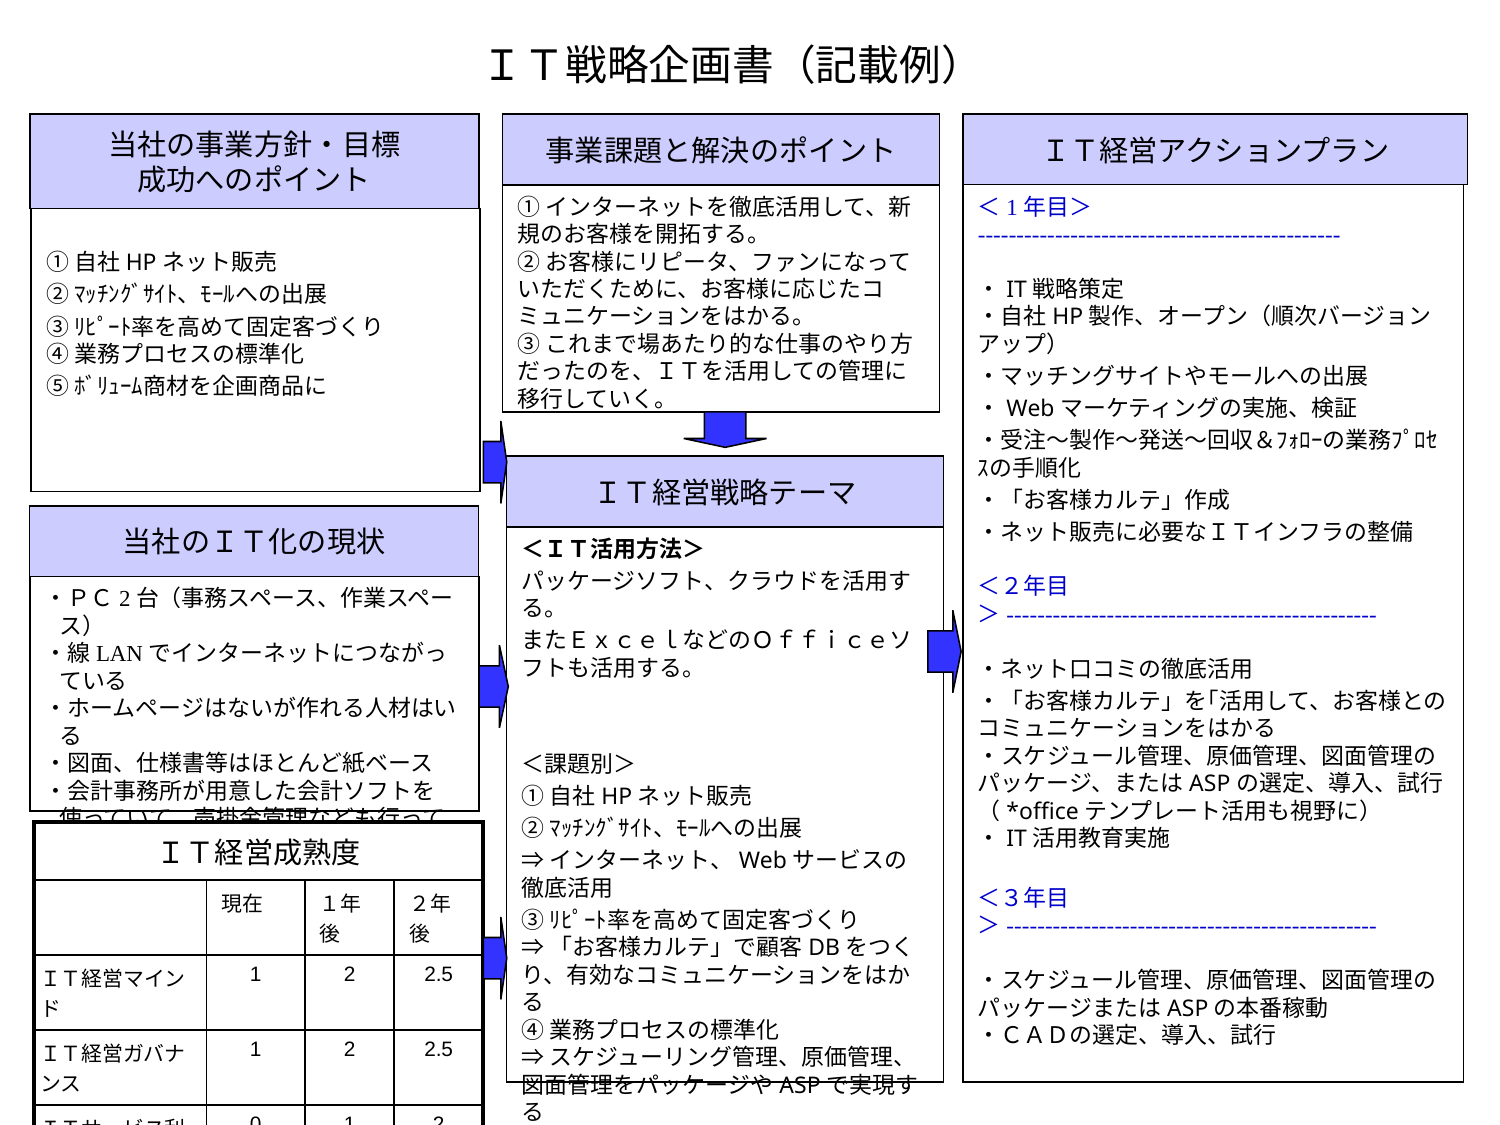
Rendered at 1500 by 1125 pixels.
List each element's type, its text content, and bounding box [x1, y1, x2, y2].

text_box 当社の事業方針・目標 成功へのポイント [29, 113, 479, 209]
table_cell 0 [207, 1106, 304, 1125]
table_cell 2 [306, 956, 393, 1029]
text_box 当社のＩＴ化の現状 [29, 505, 479, 576]
table_cell 1 [207, 1031, 304, 1104]
text_box [483, 420, 507, 504]
text_box ＩＴ経営戦略テーマ [506, 456, 944, 528]
text_box ＜1年目＞ ----------------------------------------------- ・IT戦略策定 ・自社HP製作、オープン（順次バージョンアップ） ・マッチングサイトやモールへの出展 ・Webマーケティングの実施、検証 ・受注～製作～発送～回収＆ﾌｫﾛｰの業務ﾌﾟﾛｾｽの手順化 ・「お客様カルテ」作成 ・ネット販売に必要なＩＴインフラの整備 ＜２年目＞------------------------------------------------ ・ネット口コミの徹底活用 ・「お客様カルテ」を｢活用して、お客様とのコミュニケーションをはかる ・スケジュール管理、原価管理、図面管理のパッケージ、またはASPの選定、導入、試行（*officeテンプレート活用も視野に） ・IT活用教育実施 ＜３年目＞------------------------------------------------ ・スケジュール管理、原価管理、図面管理のパッケージまたはASPの本番稼動 ・ＣＡＤの選定、導入、試行 [963, 185, 1464, 1083]
table_cell ２年後 [395, 881, 481, 954]
table_cell 1 [207, 956, 304, 1029]
table_cell 2 [306, 1031, 393, 1104]
text_box [479, 645, 509, 728]
table_cell 2.5 [395, 1031, 481, 1104]
table_cell 2 [395, 1106, 481, 1125]
table_cell 現在 [207, 881, 304, 954]
text_box [483, 916, 507, 1000]
text_box ＩＴ経営アクションプラン [963, 113, 1468, 185]
text_box [683, 411, 767, 448]
table_header ＩＴ経営成熟度 [36, 824, 481, 879]
table_cell ＩＴ経営マインド [36, 956, 206, 1029]
text_box [927, 610, 962, 693]
table_cell １年後 [306, 881, 393, 954]
text_box ＩＴ戦略企画書（記載例） [371, 30, 1093, 96]
table_cell 2.5 [395, 956, 481, 1029]
text_box ・ＰＣ2台（事務スペース、作業スペース） ・線LANでインターネットにつながっている ・ホームページはないが作れる人材はいる ・図面、仕様書等はほとんど紙ベース ・会計事務所が用意した会計ソフトを使っていて、売掛金管理なども行っている ・Excel、Wordは使える [29, 576, 479, 811]
table_cell ＩＴ経営ガバナンス [36, 1031, 206, 1104]
table_cell [36, 881, 206, 954]
table_cell ＩＴサービス利活用 [36, 1106, 206, 1125]
text_box ①インターネットを徹底活用して、新規のお客様を開拓する。 ②お客様にリピータ、ファンになっていただくために、お客様に応じたコミュニケーションをはかる。 ③これまで場あたり的な仕事のやり方だったのを、ＩＴを活用しての管理に移行していく。 [502, 185, 940, 412]
text_box ①自社HPネット販売 ②ﾏｯﾁﾝｸﾞｻｲﾄ、ﾓｰﾙへの出展 ③ﾘﾋﾟｰﾄ率を高めて固定客づくり ④業務プロセスの標準化 ⑤ﾎﾞﾘｭｰﾑ商材を企画商品に [31, 208, 481, 492]
text_box 事業課題と解決のポイント [502, 113, 940, 185]
text_box ＜ＩＴ活用方法＞ パッケージソフト、クラウドを活用する。 またＥｘｃｅｌなどのＯｆｆｉｃｅソフトも活用する。 ＜課題別＞ ①自社HPネット販売 ②ﾏｯﾁﾝｸﾞｻｲﾄ、ﾓｰﾙへの出展 ⇒インターネット、Webサービスの徹底活用 ③ﾘﾋﾟｰﾄ率を高めて固定客づくり ⇒「お客様カルテ」で顧客DBをつくり、有効なコミュニケーションをはかる ④業務プロセスの標準化 ⇒スケジューリング管理、原価管理、図面管理をパッケージやASPで実現する ⇒ＣＡＤを活用し生産性を向上する [506, 528, 944, 1083]
table_cell 1 [306, 1106, 393, 1125]
